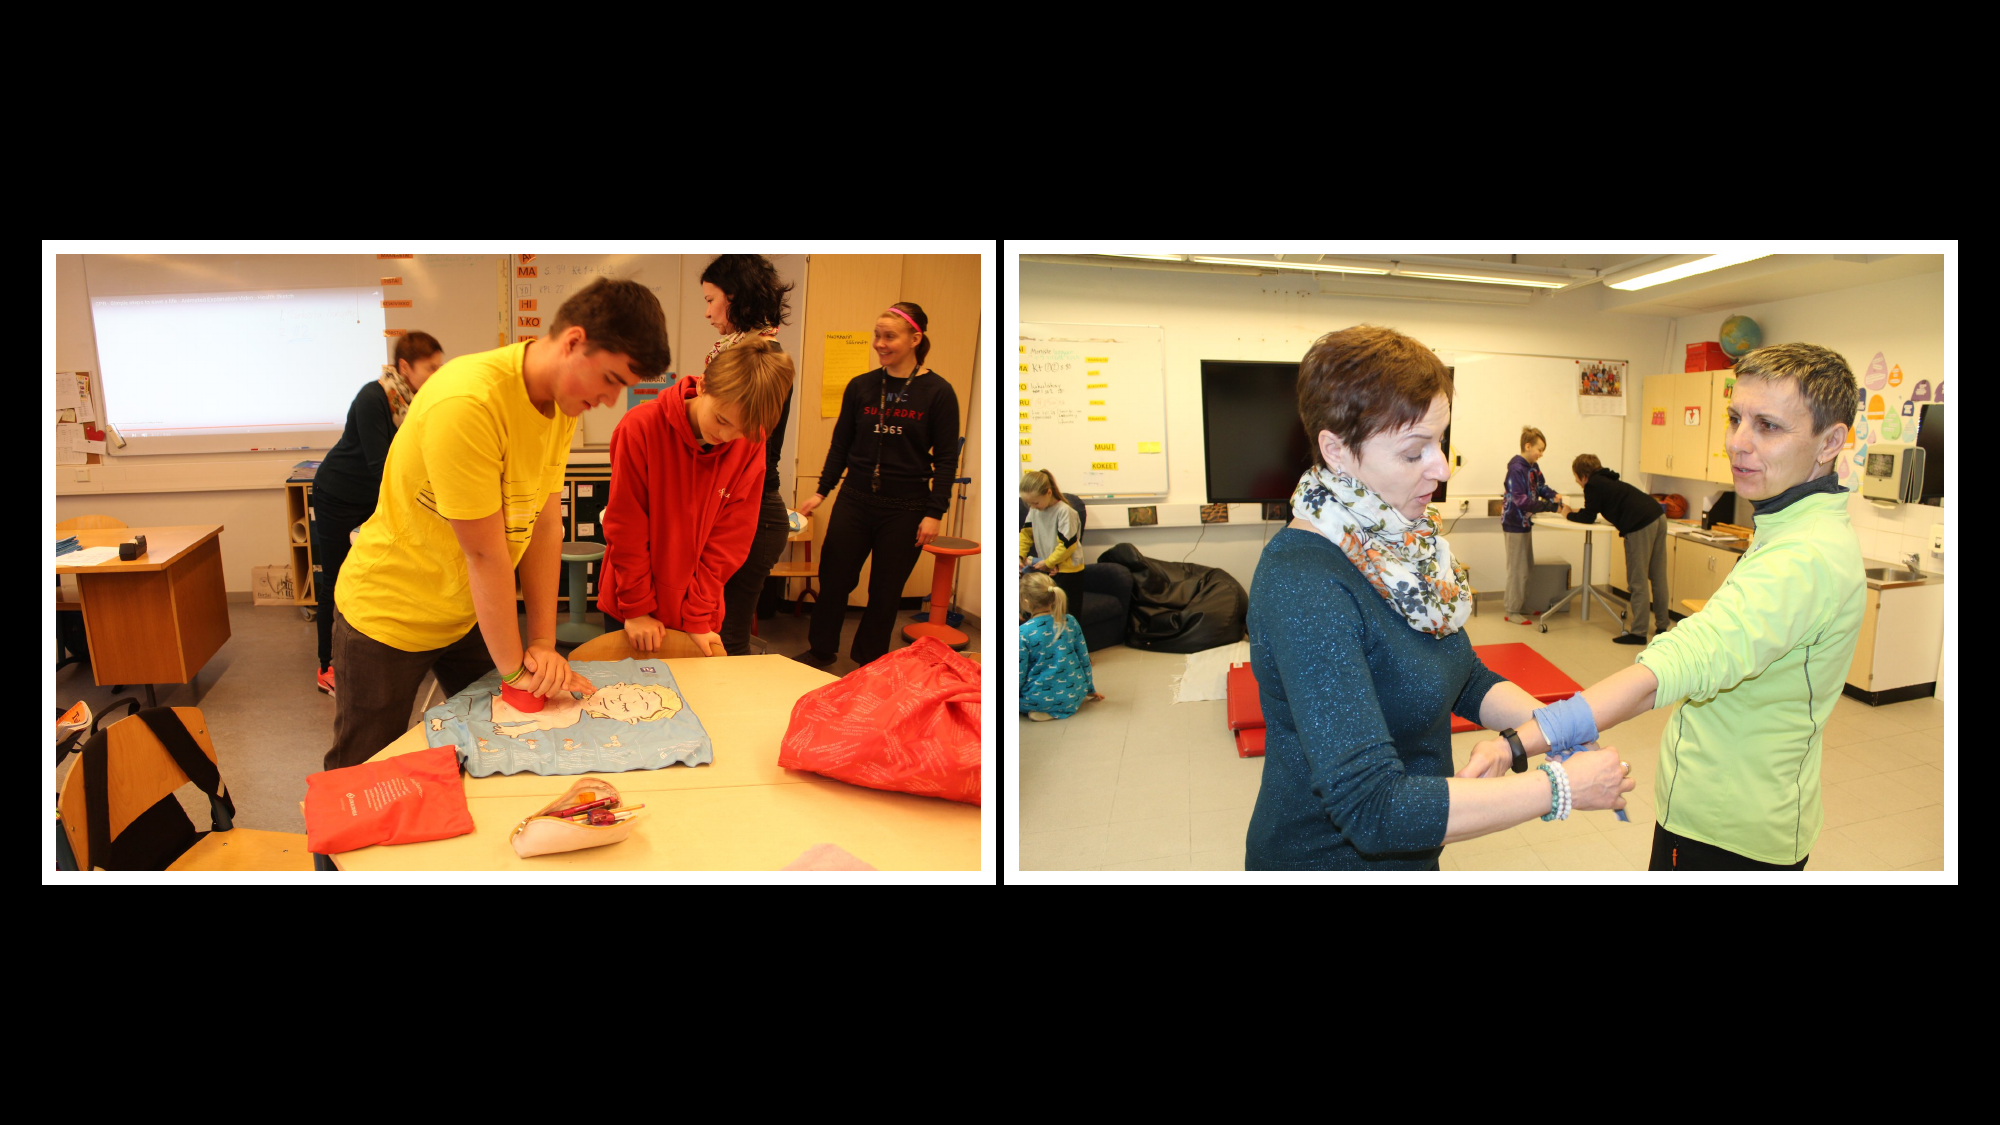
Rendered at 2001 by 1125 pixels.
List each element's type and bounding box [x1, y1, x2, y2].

picture [1018, 254, 1944, 871]
picture [56, 254, 982, 871]
